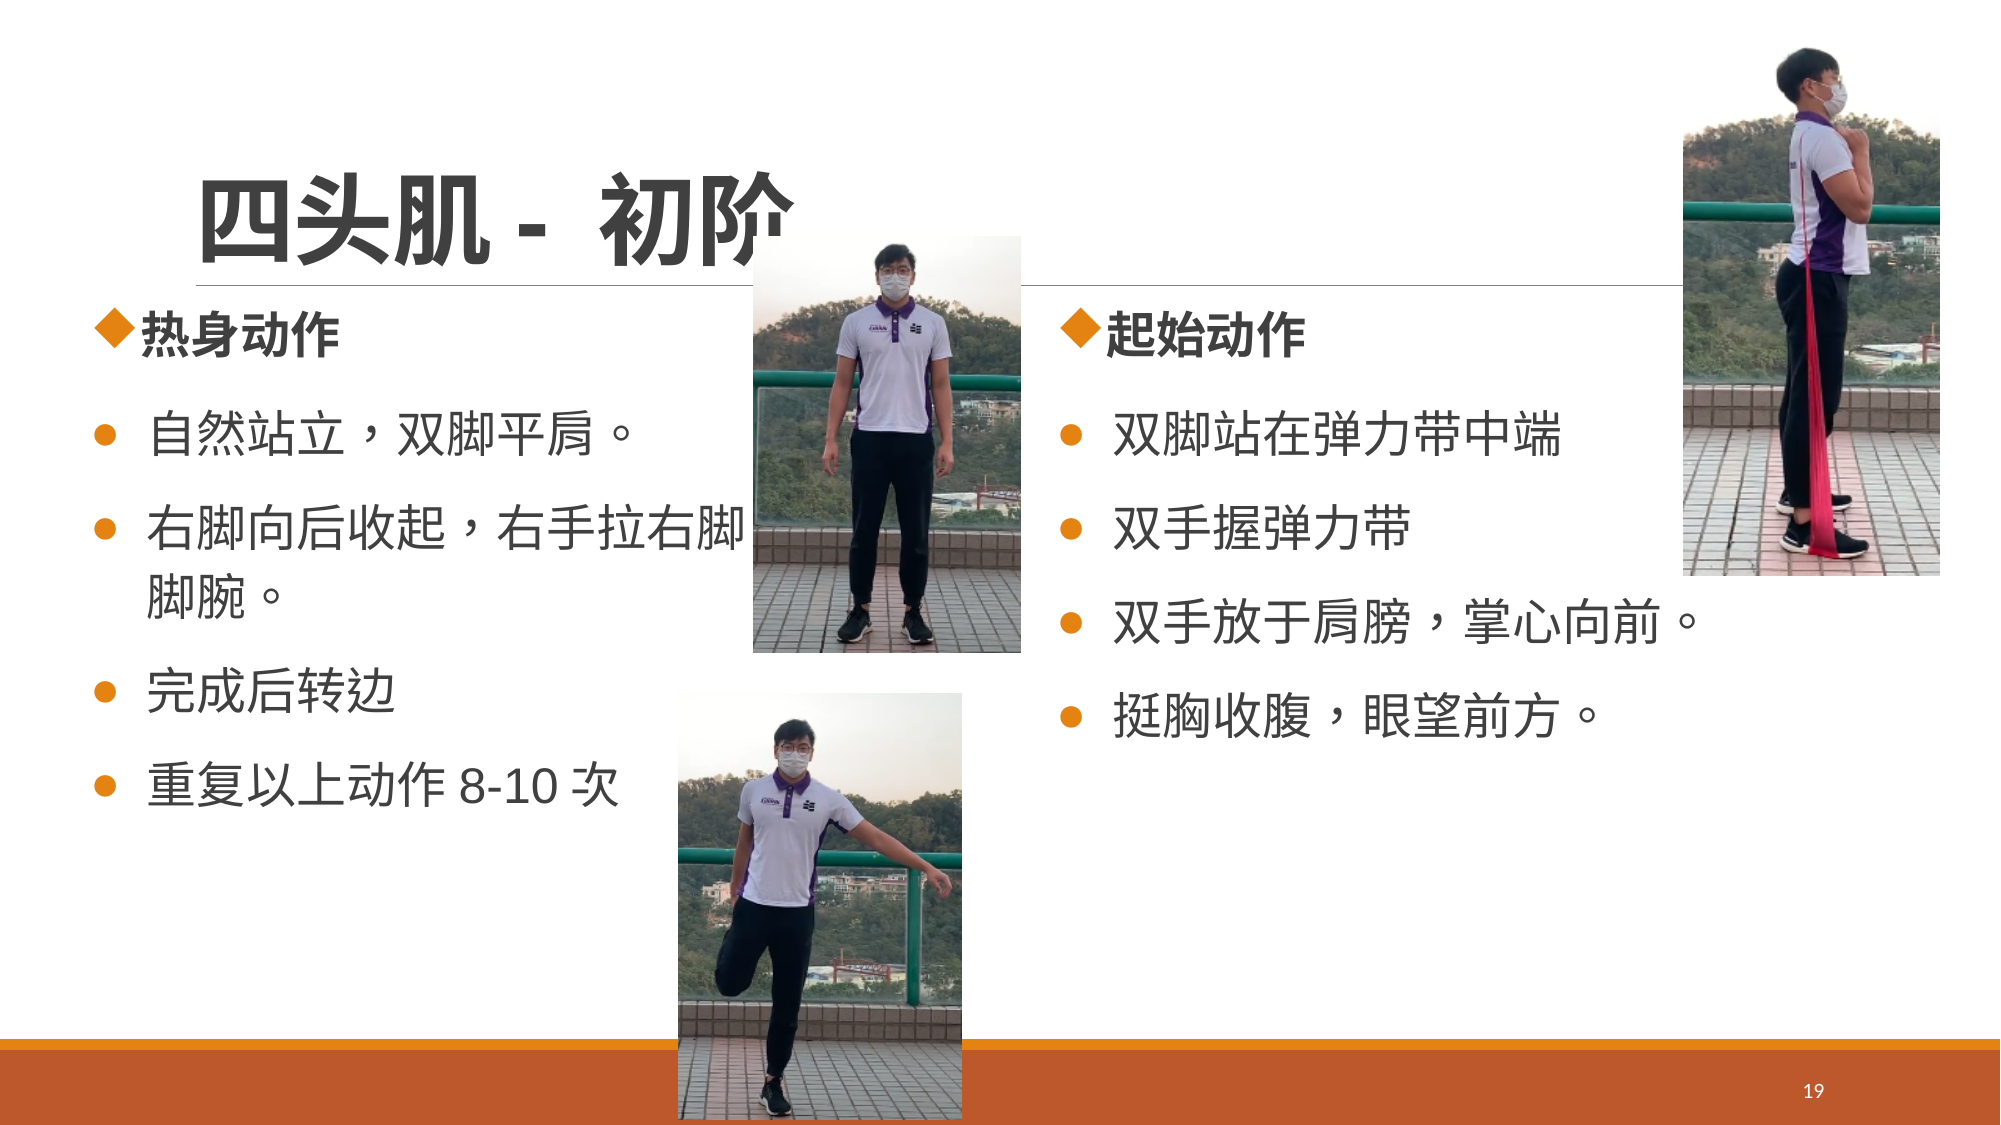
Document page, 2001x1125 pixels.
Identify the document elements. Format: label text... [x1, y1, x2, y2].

picture [677, 693, 962, 1121]
picture [1683, 28, 1941, 577]
list 起始动作 双脚站在弹力带中端 双手握弹力带 双手放于肩膀，掌心向前。 挺胸收腹，眼望前方。 [1056, 302, 1867, 963]
title 四头肌- 初阶 [180, 47, 1680, 285]
slide_number 19 [1624, 1059, 1840, 1120]
list 热身动作 自然站立，双脚平肩。 右脚向后收起，右手拉右脚脚腕。 完成后转边 重复以上动作8-10次 [90, 302, 754, 963]
picture [752, 236, 1022, 653]
